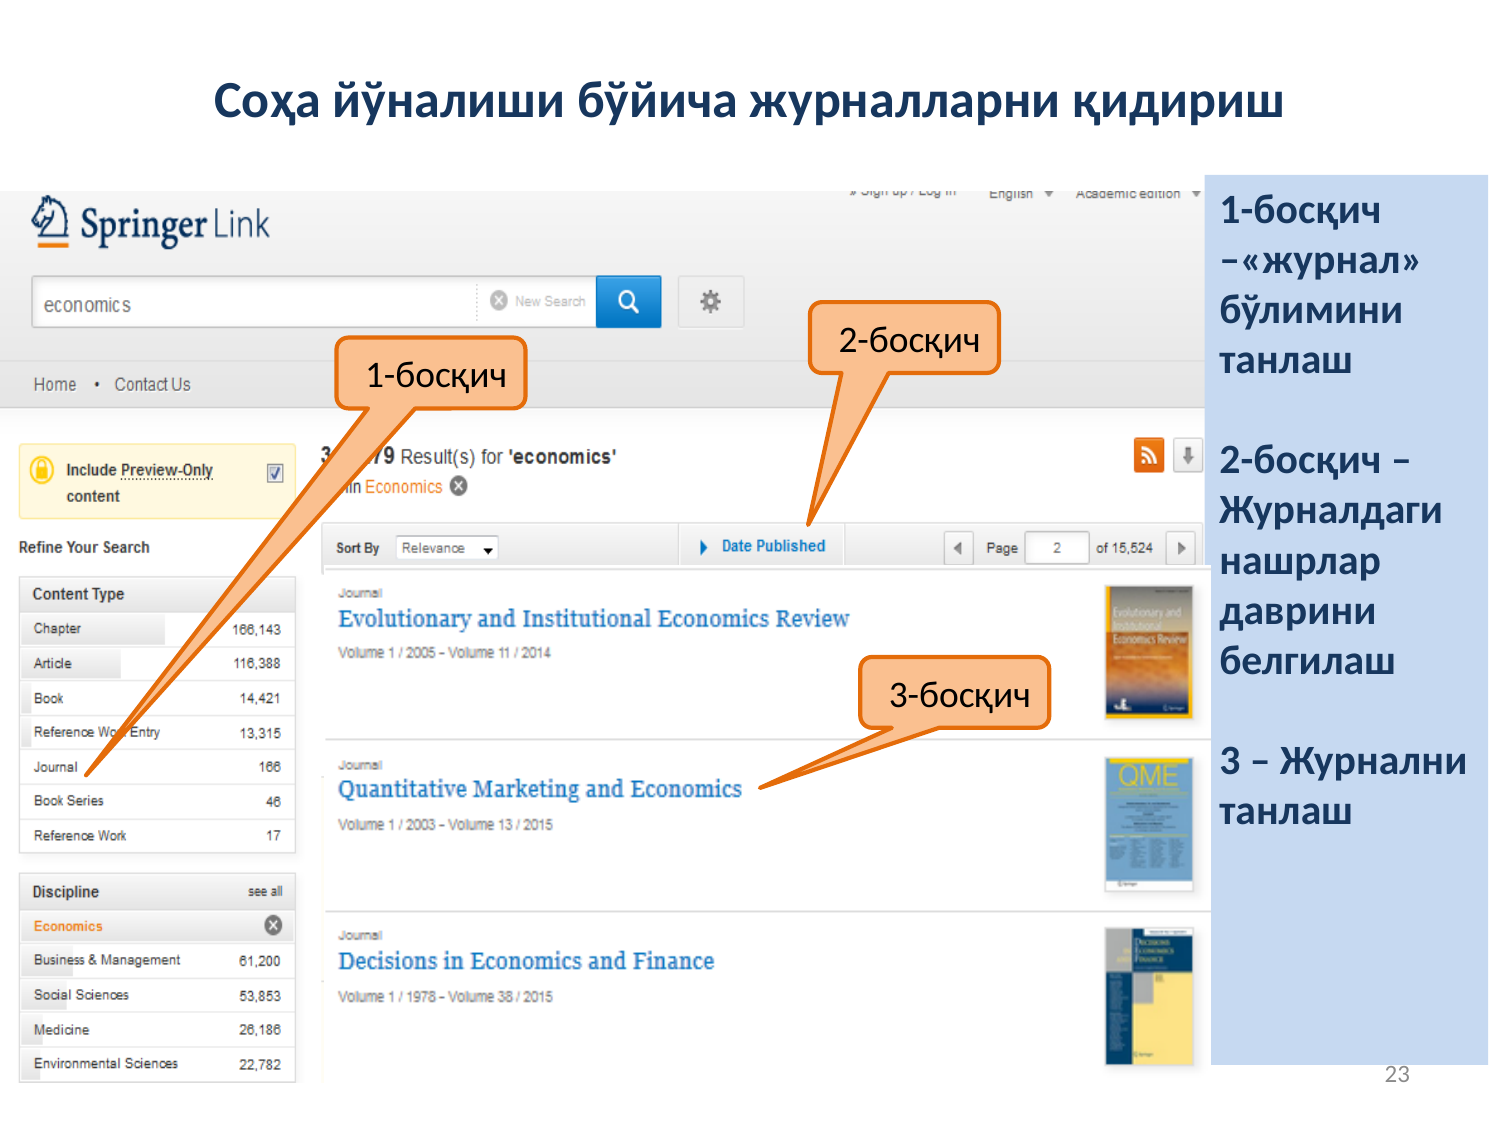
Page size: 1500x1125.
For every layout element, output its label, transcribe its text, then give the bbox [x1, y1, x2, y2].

title Соҳа йўналиши бўйича журналларни қидириш [75, 45, 1425, 149]
text_box 1-босқич –«журнал» бўлимини танлаш 2-босқич – Журналдаги нашрлар даврини белгилаш 3 – Журнални танлаш [1204, 174, 1489, 1065]
slide_number 23 [1074, 1042, 1425, 1103]
picture [0, 191, 1211, 1083]
